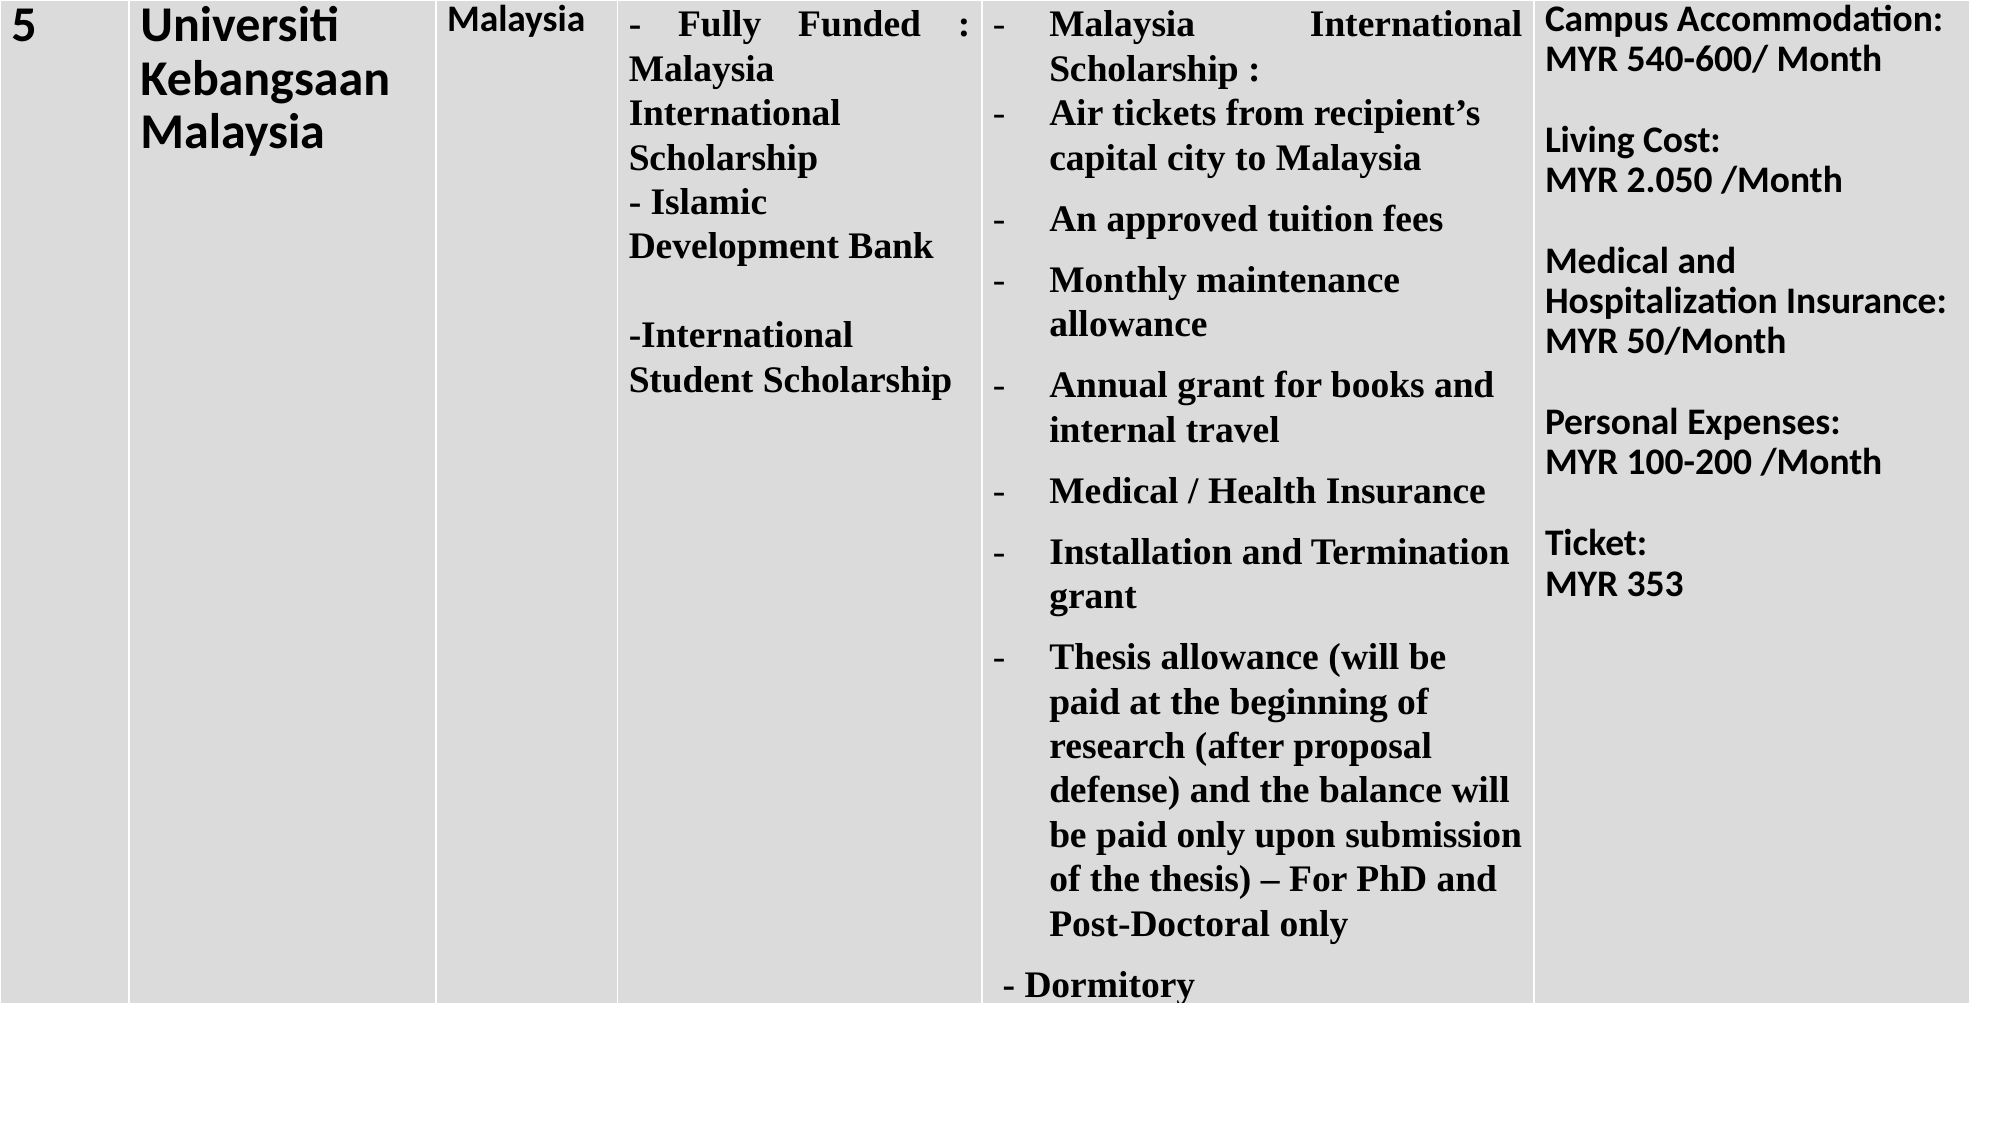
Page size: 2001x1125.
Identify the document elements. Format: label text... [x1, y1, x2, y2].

table_header - Fully Funded : Malaysia International Scholarship - Islamic Development Bank -International Student Scholarship [618, 1, 981, 1003]
table_header Malaysia International Scholarship : Air tickets from recipient’s capital city to Malaysia An approved tuition fees Monthly maintenance allowance Annual grant for books and internal travel Medical / Health Insurance Installation and Termination grant Thesis allowance (will be paid at the beginning of research (after proposal defense) and the balance will be paid only upon submission of the thesis) – For PhD and Post-Doctoral only - Dormitory [983, 1, 1533, 1003]
table_header 5 [1, 1, 128, 1003]
table_header Universiti Kebangsaan Malaysia [130, 1, 435, 1003]
table_header Malaysia [437, 1, 617, 1003]
table_header Campus Accommodation: MYR 540-600/ Month Living Cost: MYR 2.050 /Month Medical and Hospitalization Insurance: MYR 50/Month Personal Expenses: MYR 100-200 /Month Ticket: MYR 353 [1535, 1, 1969, 1003]
